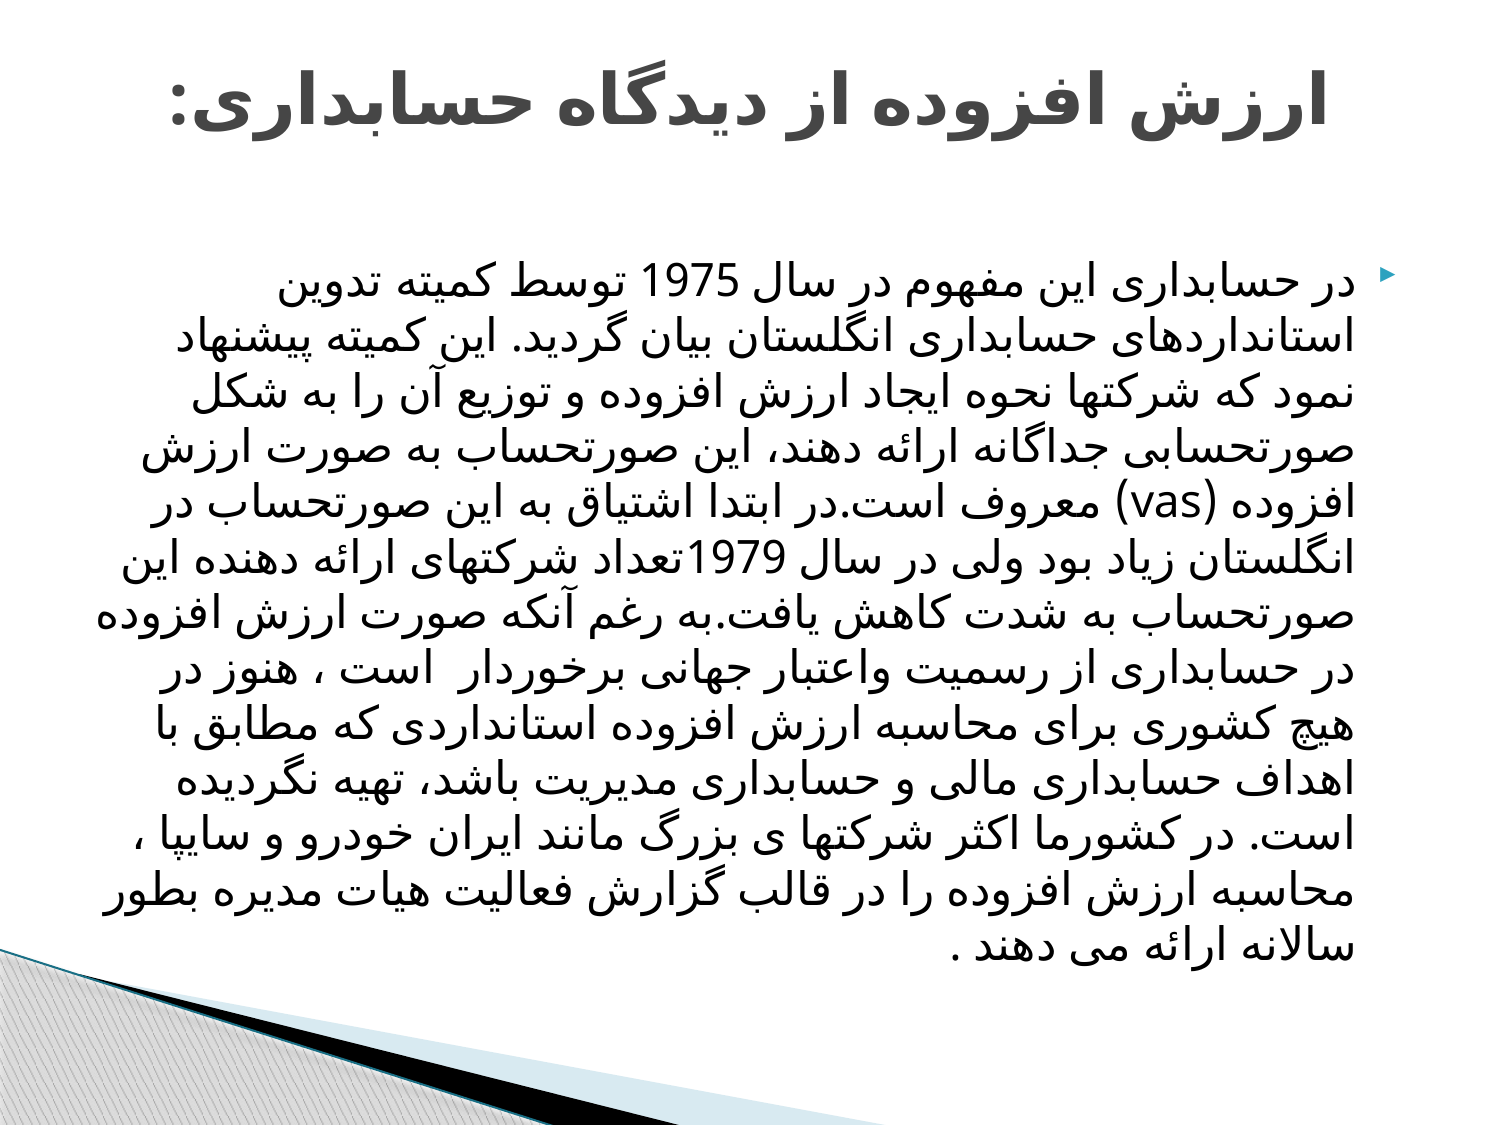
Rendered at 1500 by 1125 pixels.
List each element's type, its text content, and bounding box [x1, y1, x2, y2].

list در حسابداری این مفهوم در سال 1975 توسط کمیته تدوین استانداردهای حسابداری انگلستان بیان گردید. این کمیته پیشنهاد نمود که شرکتها نحوه ایجاد ارزش افزوده و توزیع آن را به شکل صورتحسابی جداگانه ارائه دهند، این صورتحساب به صورت ارزش افزوده (vas) معروف است.در ابتدا اشتیاق به این صورتحساب در انگلستان زیاد بود ولی در سال 1979تعداد شرکتهای ارائه دهنده این صورتحساب به شدت کاهش یافت.به رغم آنکه صورت ارزش افزوده در حسابداری از رسمیت واعتبار جهانی برخوردار است ، هنوز در هیچ کشوری برای محاسبه ارزش افزوده استانداردی که مطابق با اهداف حسابداری مالی و حسابداری مدیریت باشد، تهیه نگردیده است. در کشورما اکثر شرکتها ی بزرگ مانند ایران خودرو و سایپا ، محاسبه ارزش افزوده را در قالب گزارش فعالیت هیات مدیره بطور سالانه ارائه می دهند . [75, 243, 1425, 986]
title ارزش افزوده از دیدگاه حسابداری: [75, 45, 1425, 233]
